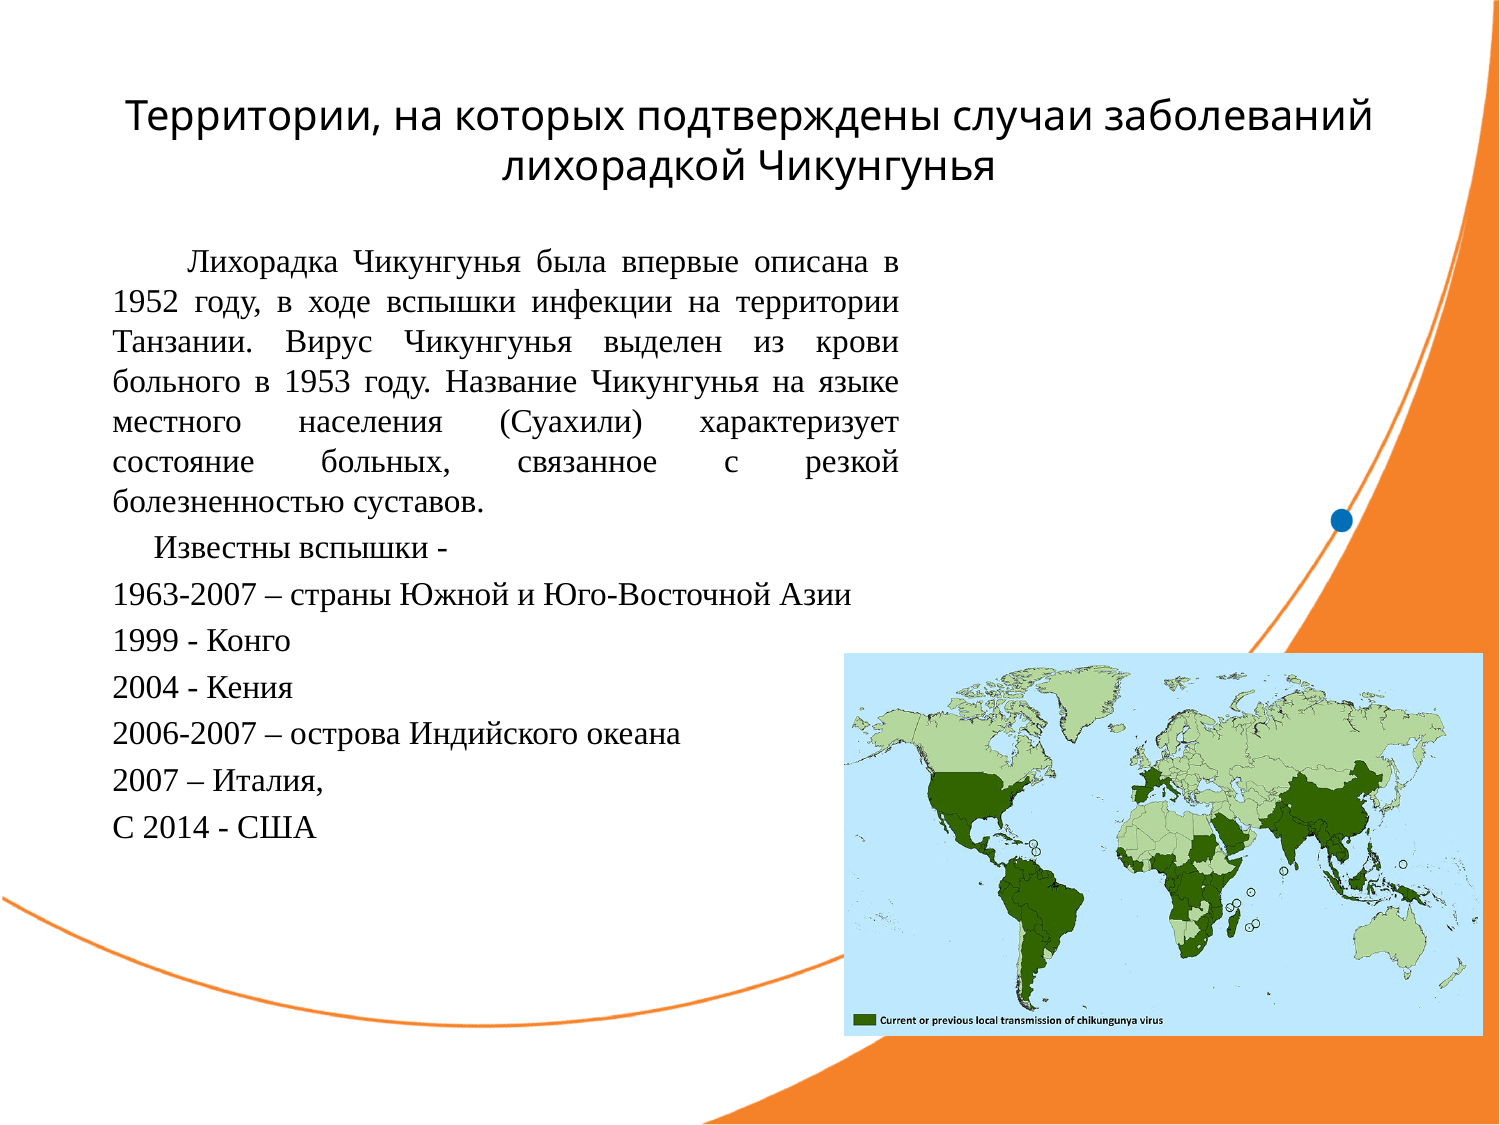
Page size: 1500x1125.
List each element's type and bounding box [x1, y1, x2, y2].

picture [0, 0, 1499, 1125]
list [844, 653, 1483, 1036]
